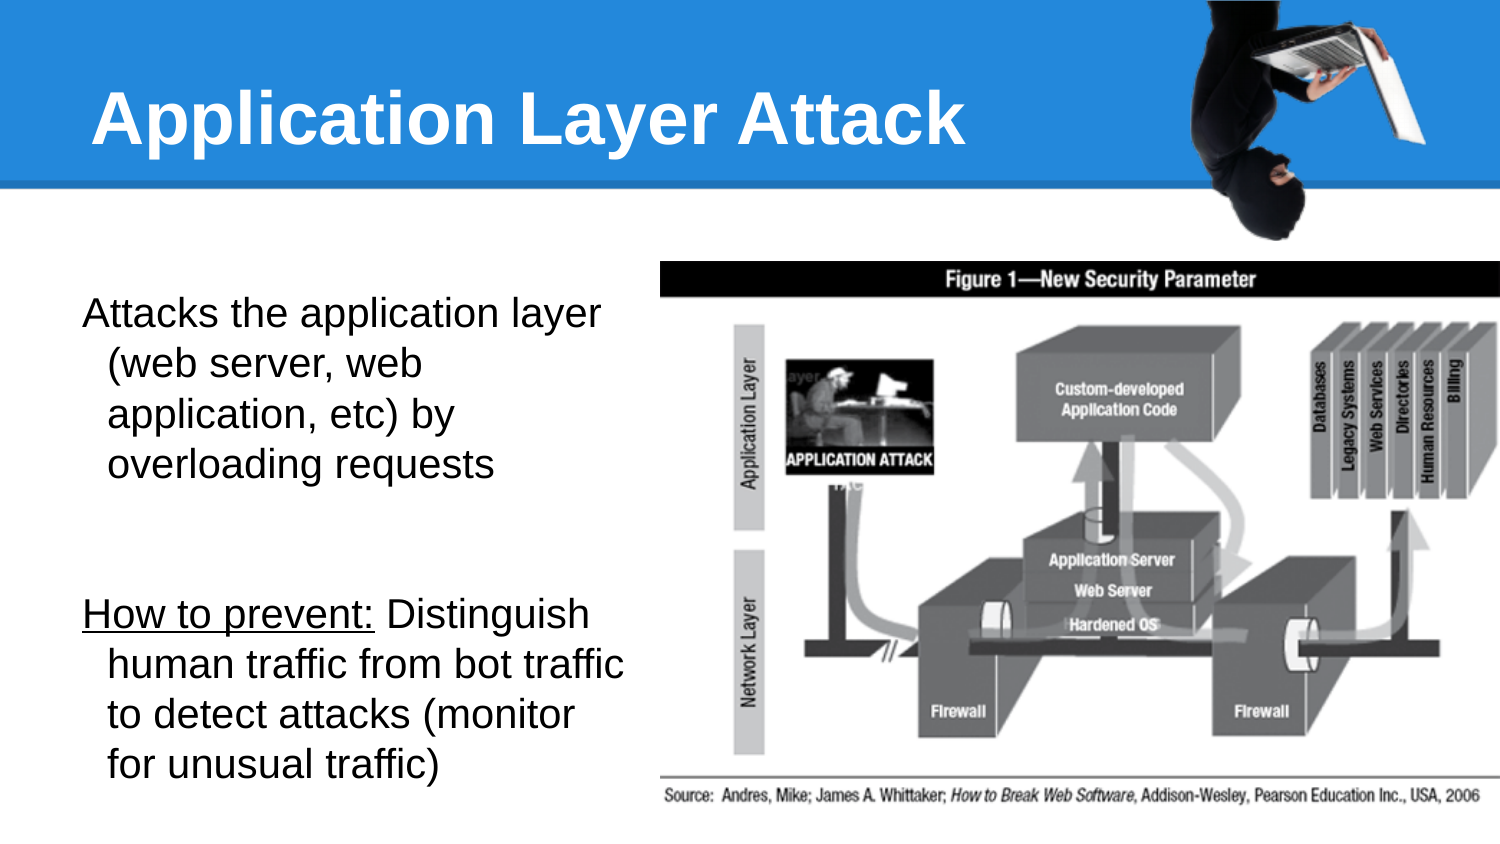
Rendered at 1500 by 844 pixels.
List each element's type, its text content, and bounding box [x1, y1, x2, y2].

picture [1190, 0, 1426, 241]
list Attacks the application layer (web server, web application, etc) by overloading requests How to prevent: Distinguish human traffic from bot traffic to detect attacks (monitor for unusual traffic) [35, 208, 641, 820]
title Application Layer Attack [75, 33, 1185, 175]
picture [660, 261, 1500, 812]
